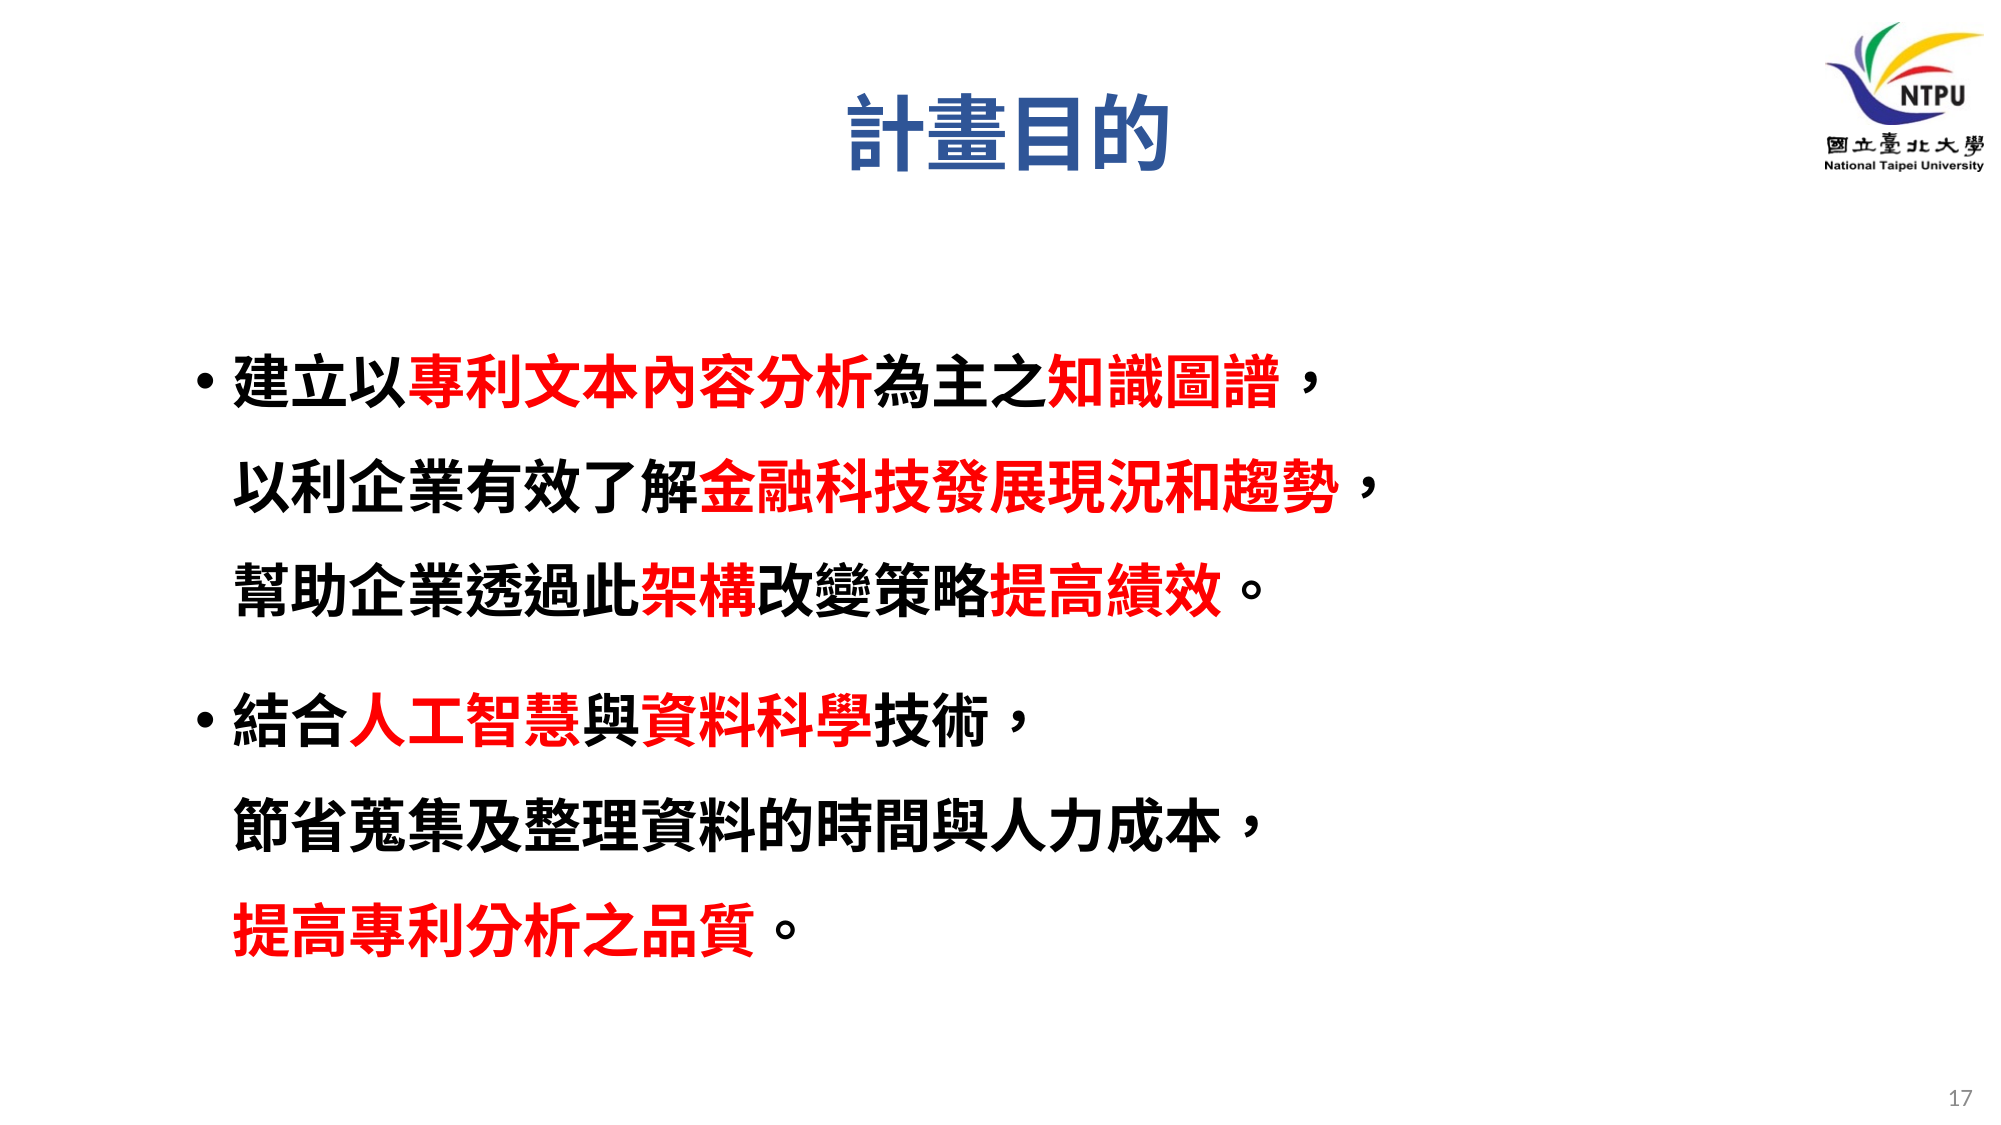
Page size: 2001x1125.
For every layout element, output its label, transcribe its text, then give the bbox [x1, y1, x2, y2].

picture [1825, 22, 1984, 125]
list 建立以專利文本內容分析為主之知識圖譜， 以利企業有效了解金融科技發展現況和趨勢， 幫助企業透過此架構改變策略提高績效。 結合人工智慧與資料科學技術， 節省蒐集及整理資料的時間與人力成本， 提高專利分析之品質。 [180, 302, 1849, 999]
picture [1825, 132, 1984, 172]
title 計畫目的 [87, 22, 1929, 240]
slide_number 17 [1830, 1076, 1989, 1116]
